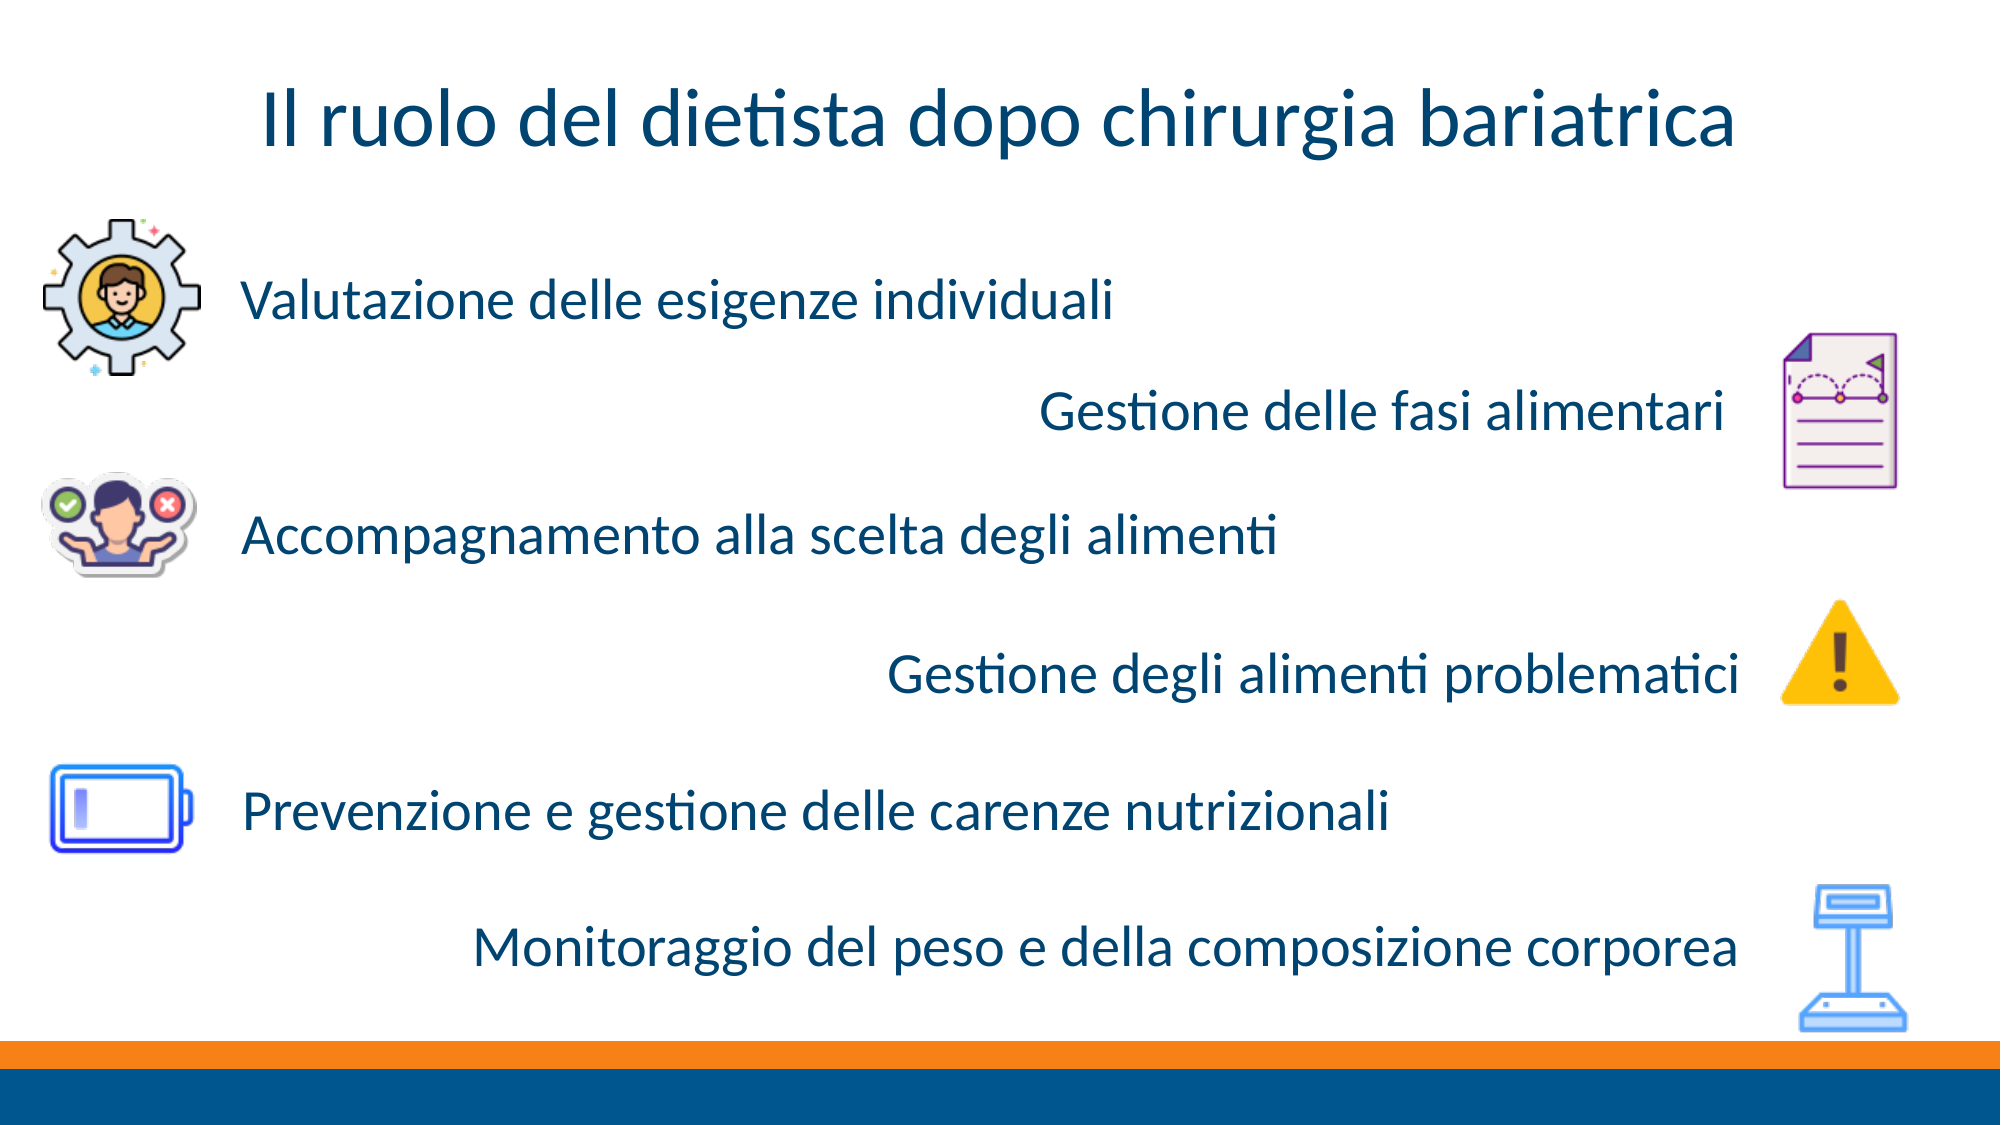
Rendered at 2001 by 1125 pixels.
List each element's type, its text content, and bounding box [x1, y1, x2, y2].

picture [43, 730, 201, 888]
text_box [0, 1041, 2000, 1125]
text_box Monitoraggio del peso e della composizione corporea [458, 900, 1755, 986]
picture [1761, 332, 1919, 490]
picture [1761, 574, 1919, 731]
picture [39, 442, 197, 600]
text_box Gestione delle fasi alimentari [1024, 365, 1742, 450]
text_box Il ruolo del dietista dopo chirurgia bariatrica [245, 55, 1755, 171]
text_box Gestione degli alimenti problematici [872, 627, 1757, 713]
picture [43, 219, 201, 376]
text_box Valutazione delle esigenze individuali [226, 253, 1144, 339]
text_box Prevenzione e gestione delle carenze nutrizionali [227, 764, 1407, 849]
picture [1775, 880, 1932, 1037]
text_box Accompagnamento alla scelta degli alimenti [226, 488, 1295, 574]
